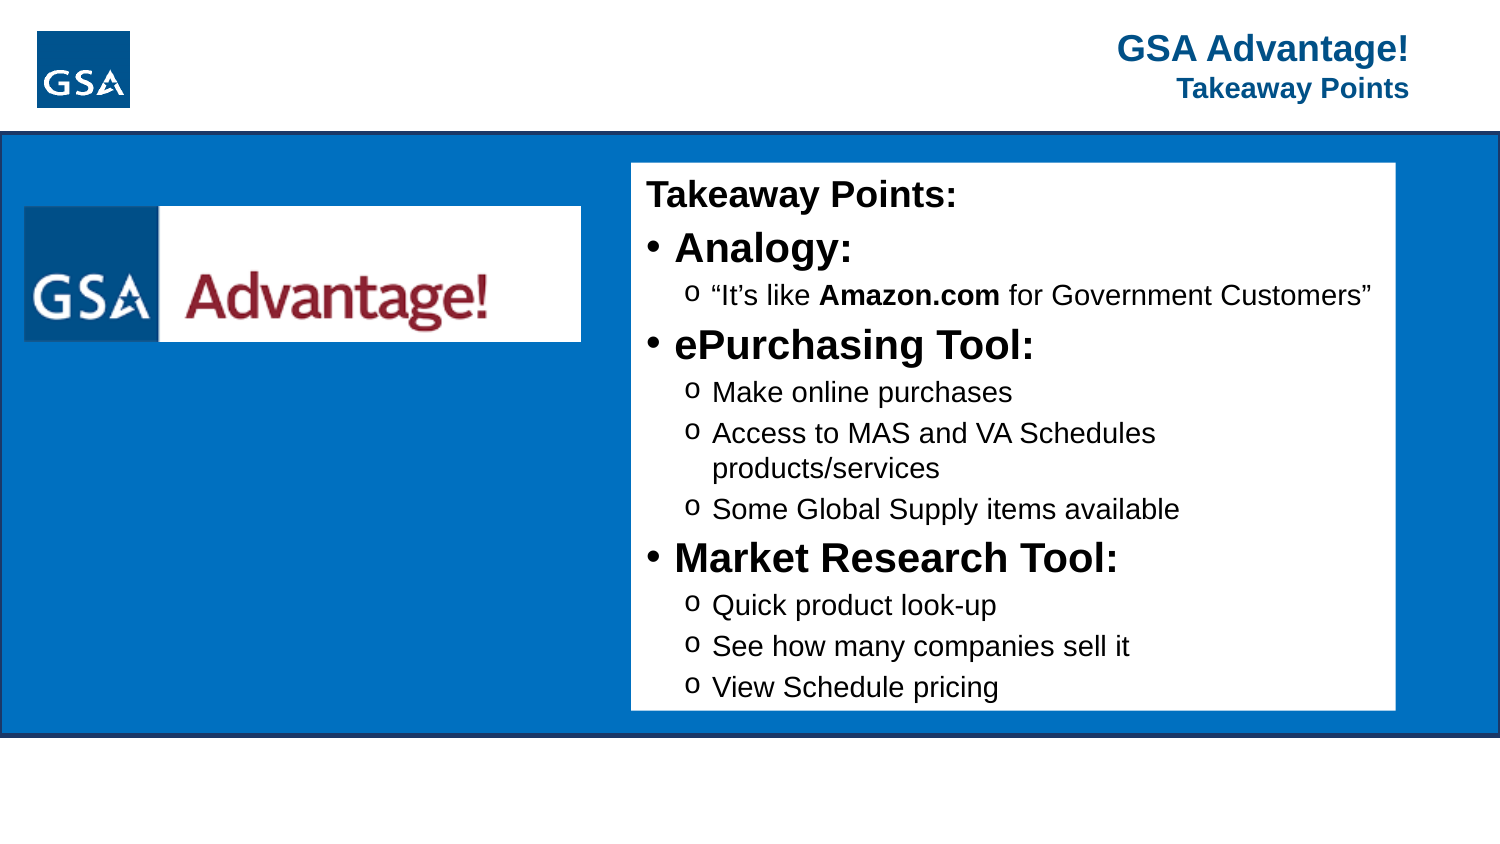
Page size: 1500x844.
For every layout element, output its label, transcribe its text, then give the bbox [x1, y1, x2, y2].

picture [24, 206, 581, 342]
title GSA Advantage! Takeaway Points [66, 18, 1425, 132]
picture [37, 30, 130, 109]
text_box Takeaway Points: Analogy: “It’s like Amazon.com for Government Customers” ePurchasing Tool: Make online purchases Access to MAS and VA Schedules products/services Some Global Supply items available Market Research Tool: Quick product look-up See how many companies sell it View Schedule pricing [631, 162, 1396, 711]
text_box [0, 132, 1500, 736]
